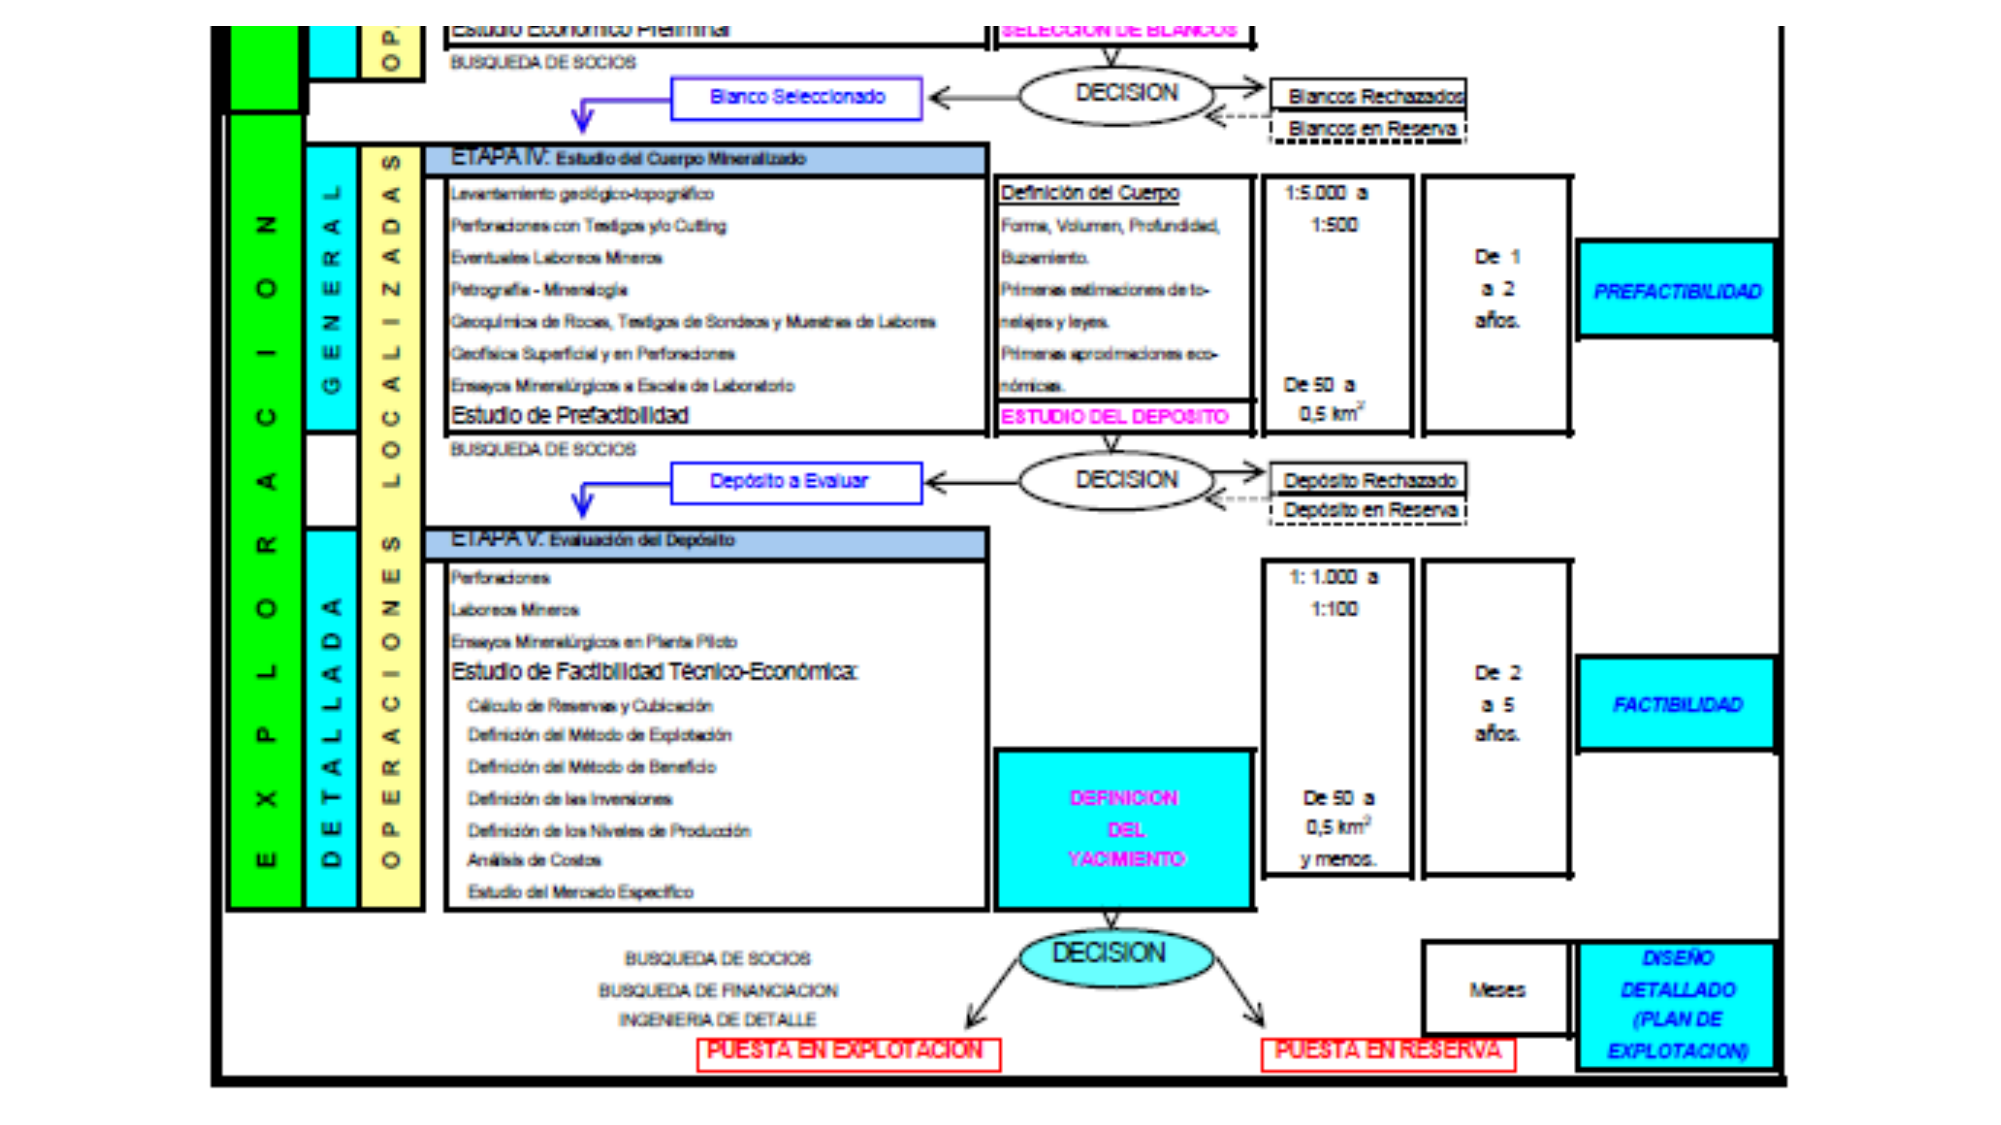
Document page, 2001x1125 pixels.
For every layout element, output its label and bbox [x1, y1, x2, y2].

picture [200, 26, 1797, 1097]
